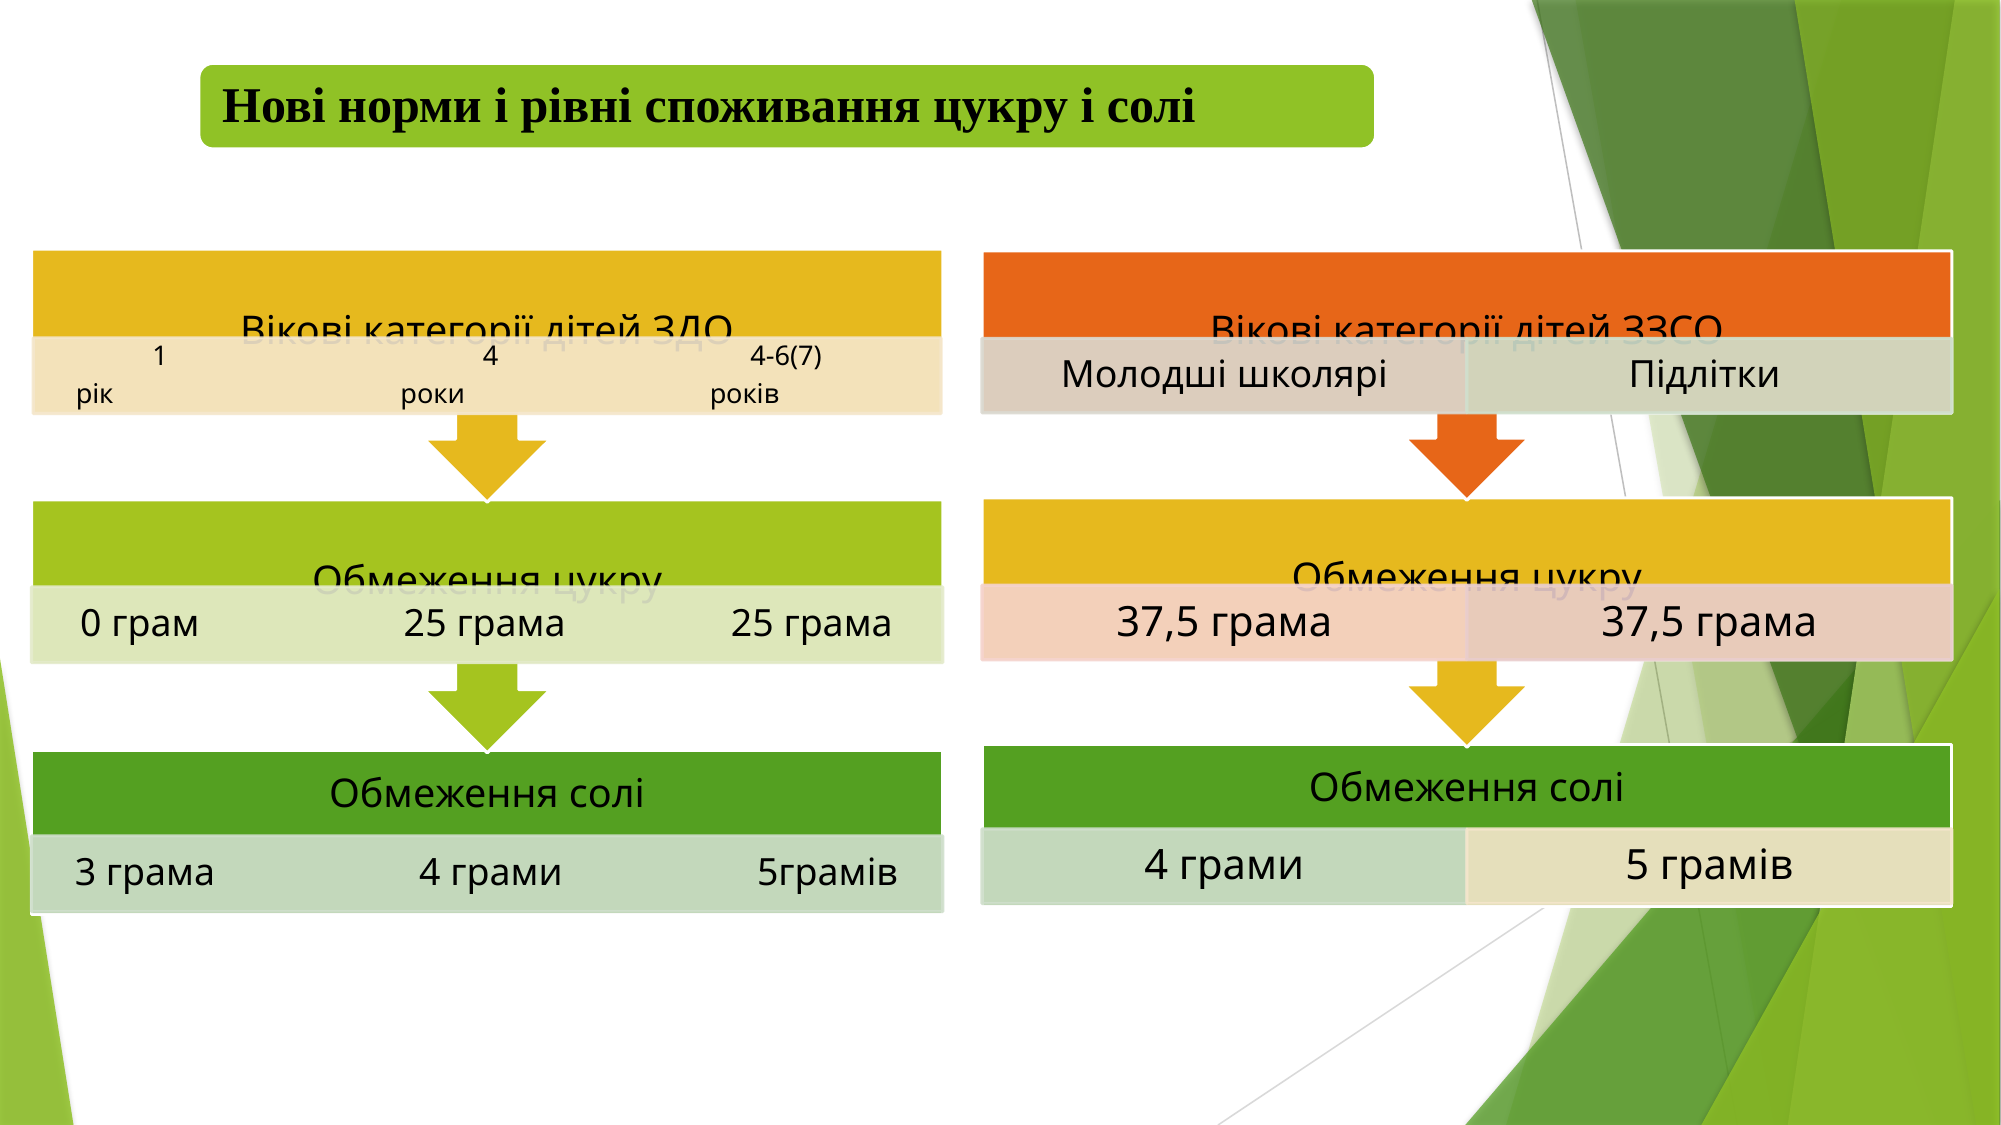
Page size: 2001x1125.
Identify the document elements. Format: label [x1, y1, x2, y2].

text_box [30, 248, 944, 916]
text_box [981, 250, 1953, 908]
text_box [198, 62, 1377, 150]
